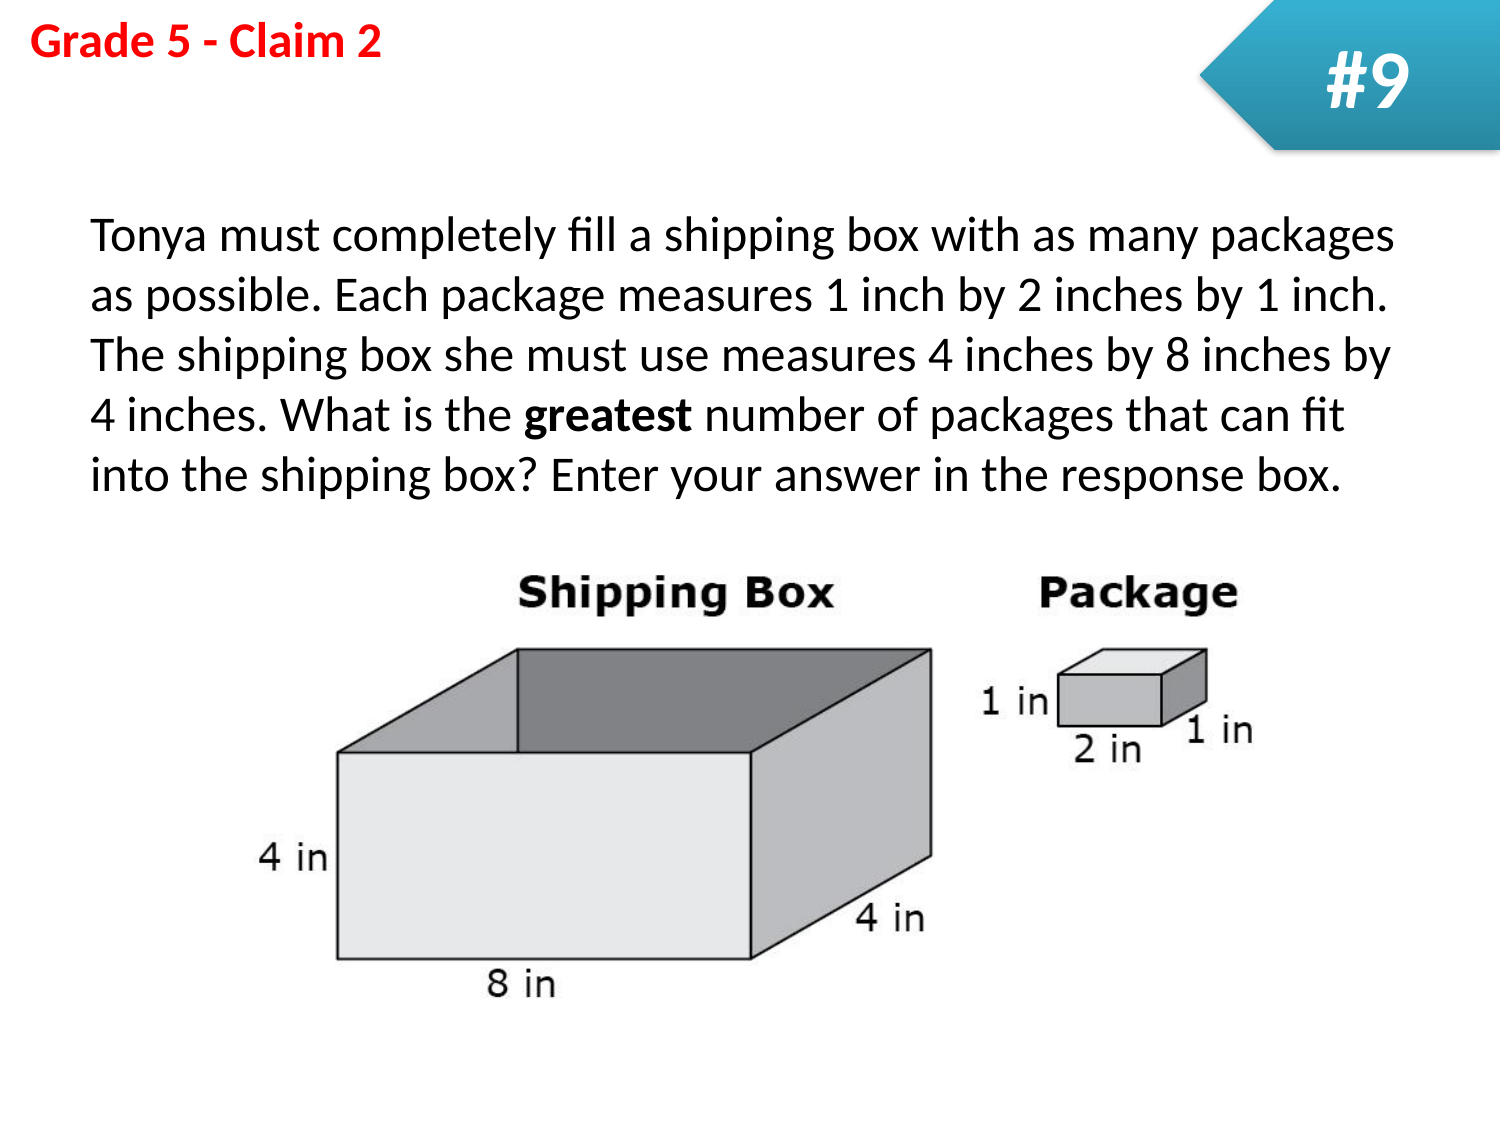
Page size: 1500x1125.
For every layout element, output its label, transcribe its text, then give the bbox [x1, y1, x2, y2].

list Tonya must completely fill a shipping box with as many packages as possible. Each package measures 1 inch by 2 inches by 1 inch. The shipping box she must use measures 4 inches by 8 inches by 4 inches. What is the greatest number of packages that can fit into the shipping box? Enter your answer in the response box. [75, 194, 1438, 516]
picture [253, 565, 1259, 1013]
text_box #9 [1199, 0, 1500, 150]
